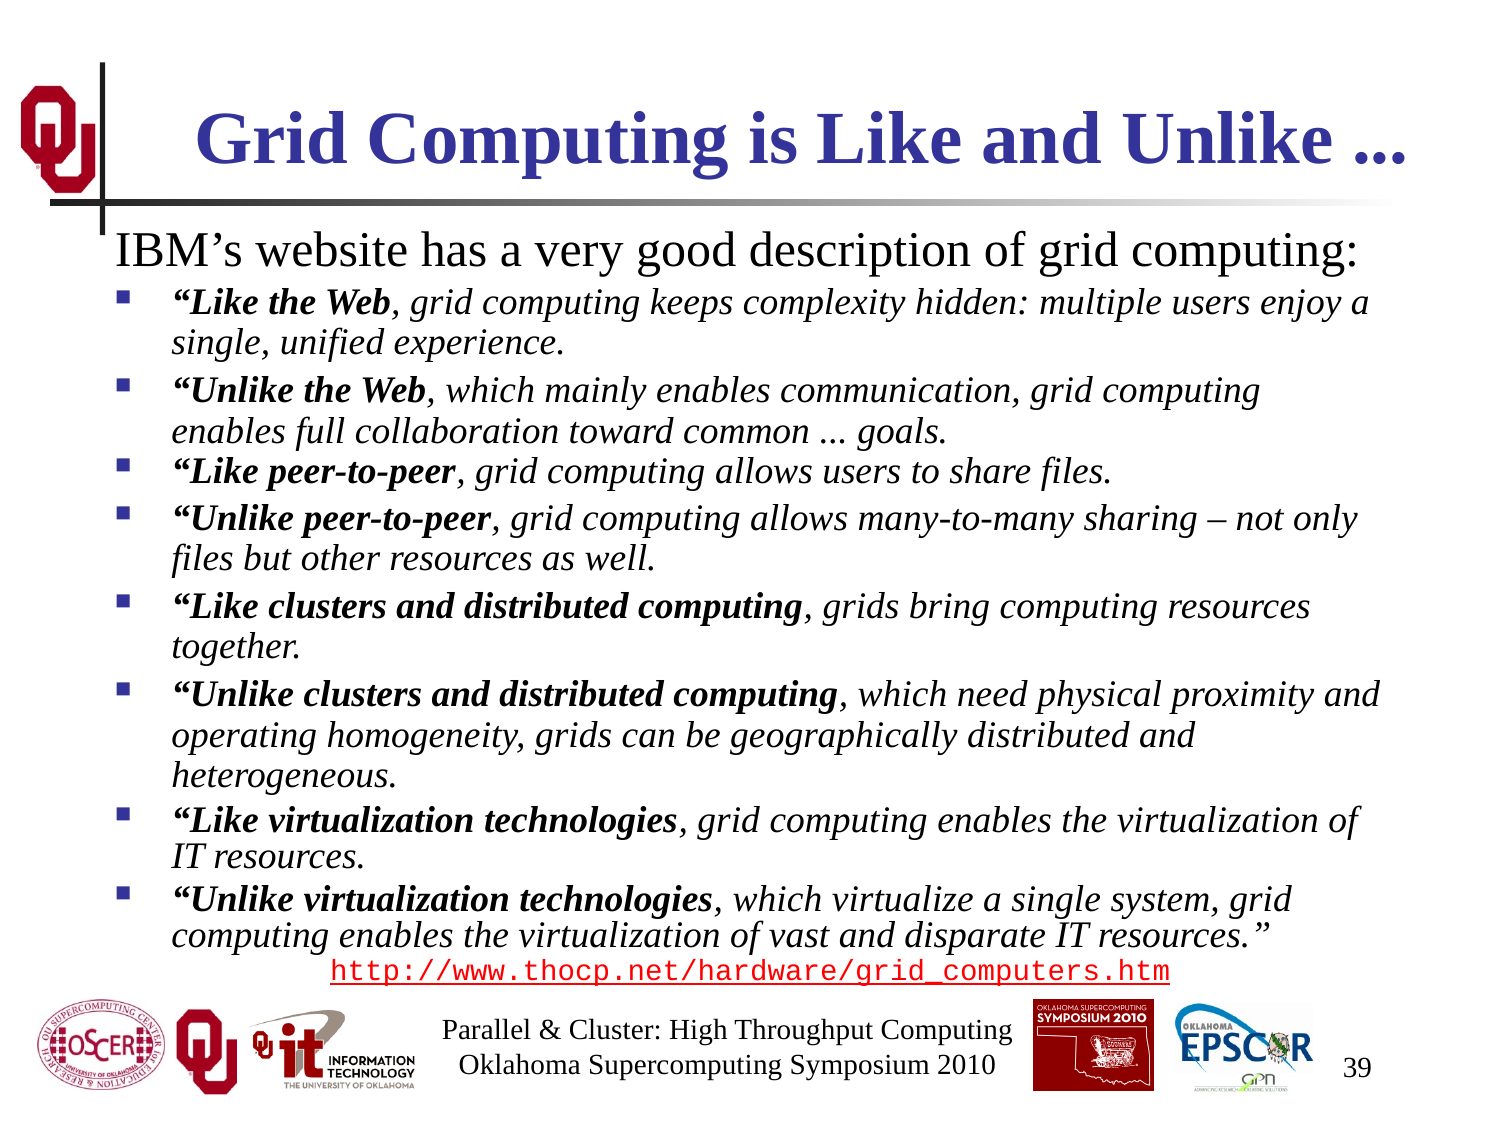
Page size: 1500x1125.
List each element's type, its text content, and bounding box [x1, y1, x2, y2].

picture [18, 83, 97, 196]
picture [174, 1076, 425, 1099]
footer Parallel & Cluster: High Throughput Computing Oklahoma Supercomputing Symposium 2010 [399, 1076, 1056, 1088]
slide_number 39 [1174, 1076, 1388, 1091]
title Grid Computing is Like and Unlike ... [162, 74, 1442, 187]
picture [37, 999, 165, 1090]
picture [1187, 1091, 1294, 1098]
list IBM’s website has a very good description of grid computing: “Like the Web, grid computing keeps complexity hidden: multiple users enjoy a single, unified experience. “Unlike the Web, which mainly enables communication, grid computing enables full collaboration toward common ... goals. “Like peer-to-peer, grid computing allows users to share files. “Unlike peer-to-peer, grid computing allows many-to-many sharing – not only files but other resources as well. “Like clusters and distributed computing, grids bring computing resources together. “Unlike clusters and distributed computing, which need physical proximity and operating homogeneity, grids can be geographically distributed and heterogeneous. “Like virtualization technologies, grid computing enables the virtualization of IT resources. “Unlike virtualization technologies, which virtualize a single system, grid computing enables the virtualization of vast and disparate IT resources.” http://www.thocp.net/hardware/grid_computers.htm [99, 224, 1401, 1076]
